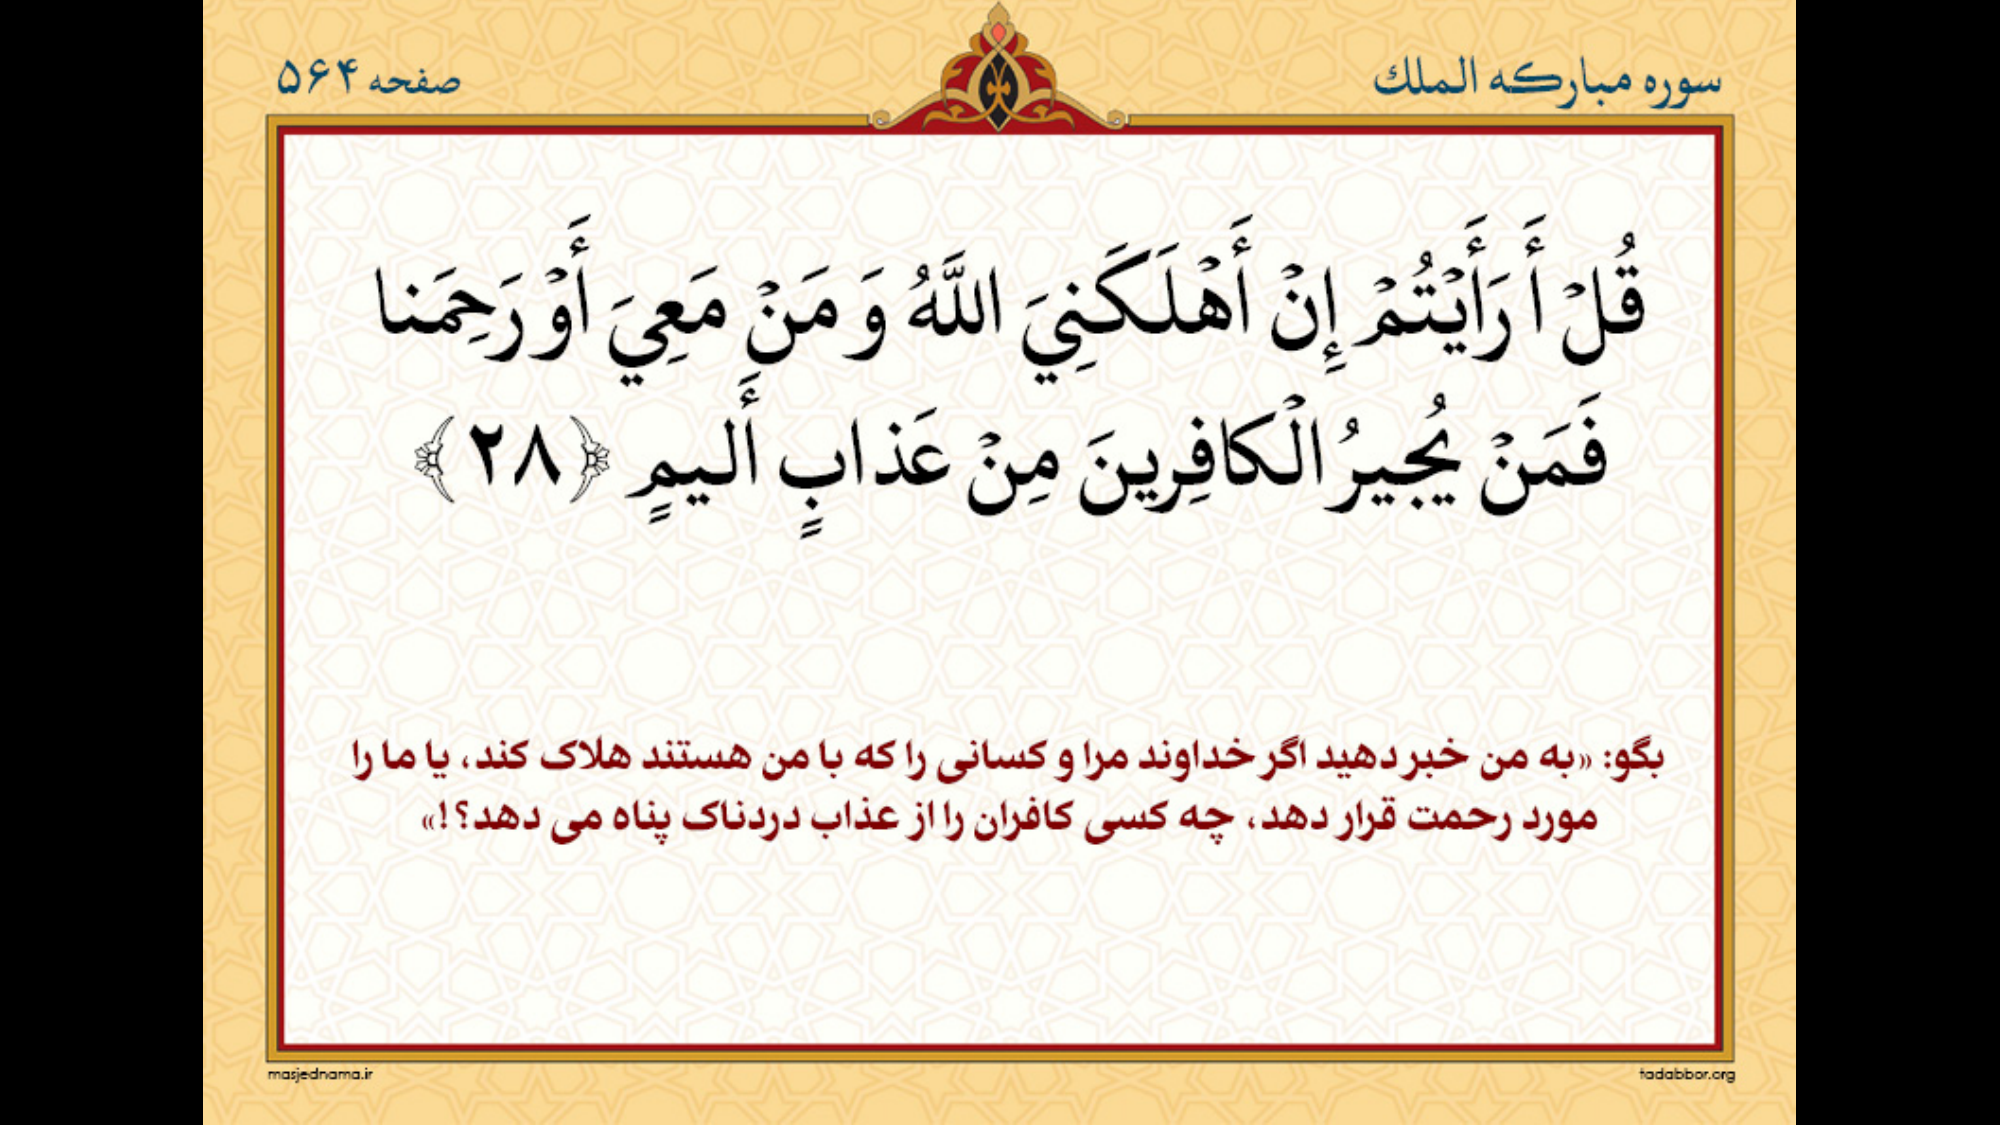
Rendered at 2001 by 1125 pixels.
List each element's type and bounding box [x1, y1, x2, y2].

picture [203, 0, 1796, 1125]
